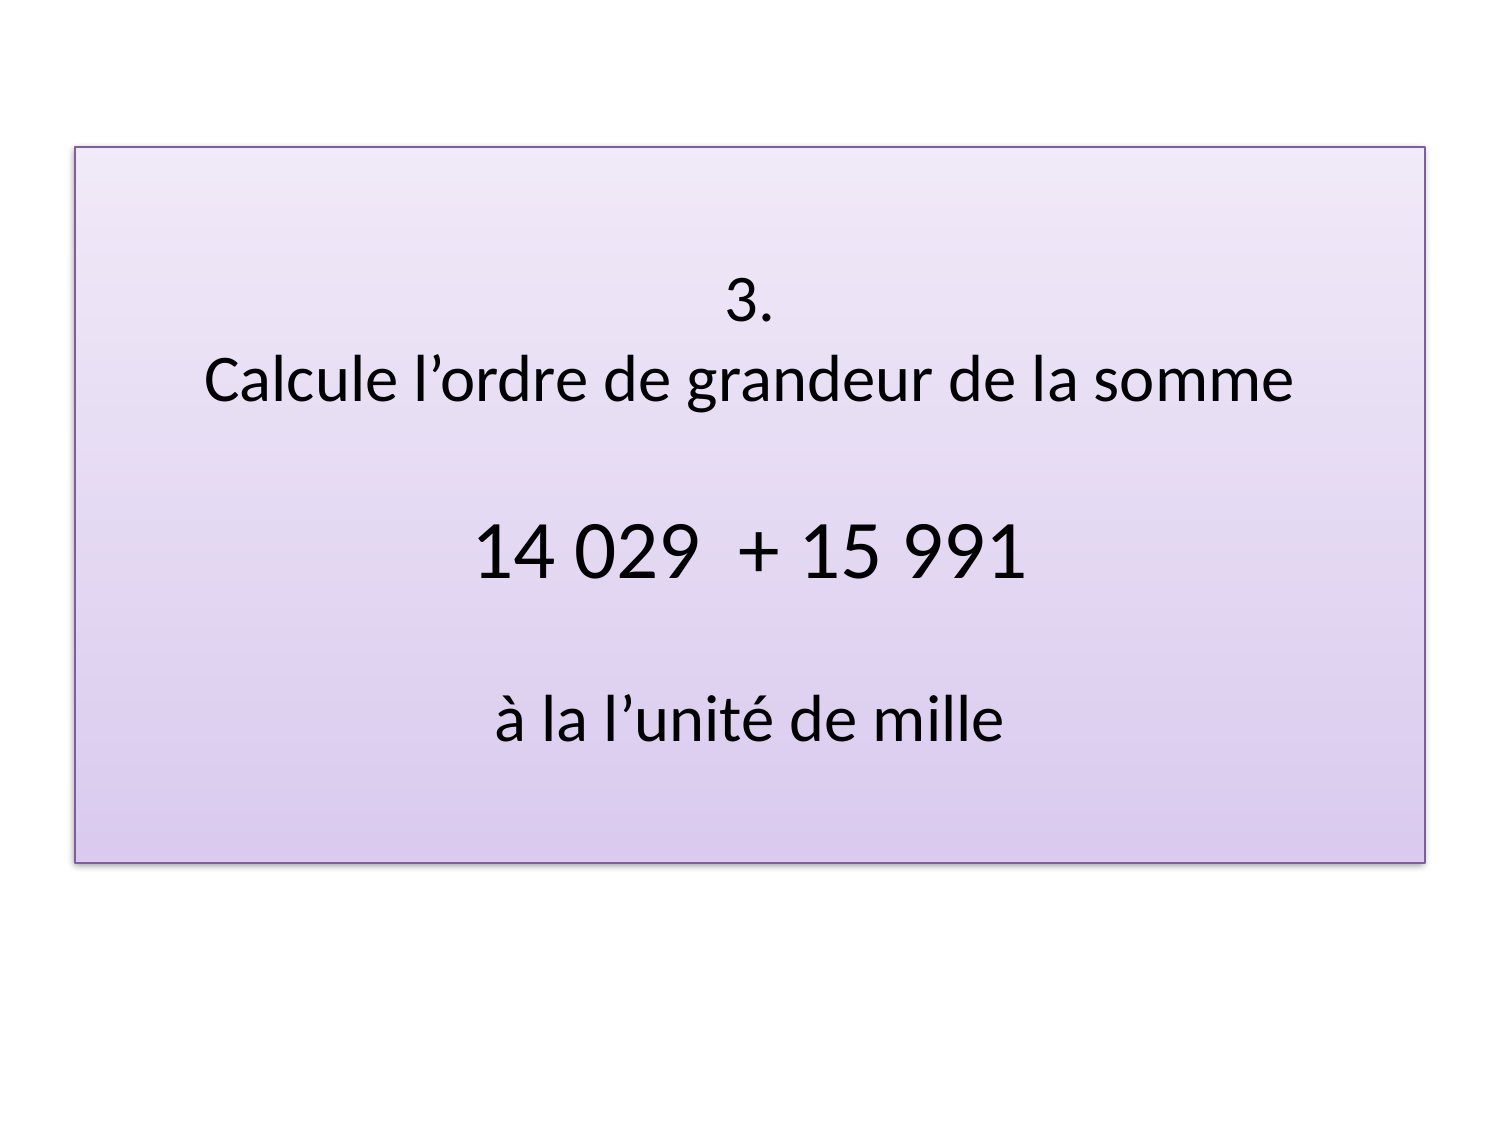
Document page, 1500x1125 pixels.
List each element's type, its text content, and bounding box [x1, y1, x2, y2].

text_box 3. Calcule l’ordre de grandeur de la somme 14 029 + 15 991 à la l’unité de mille [74, 146, 1426, 864]
